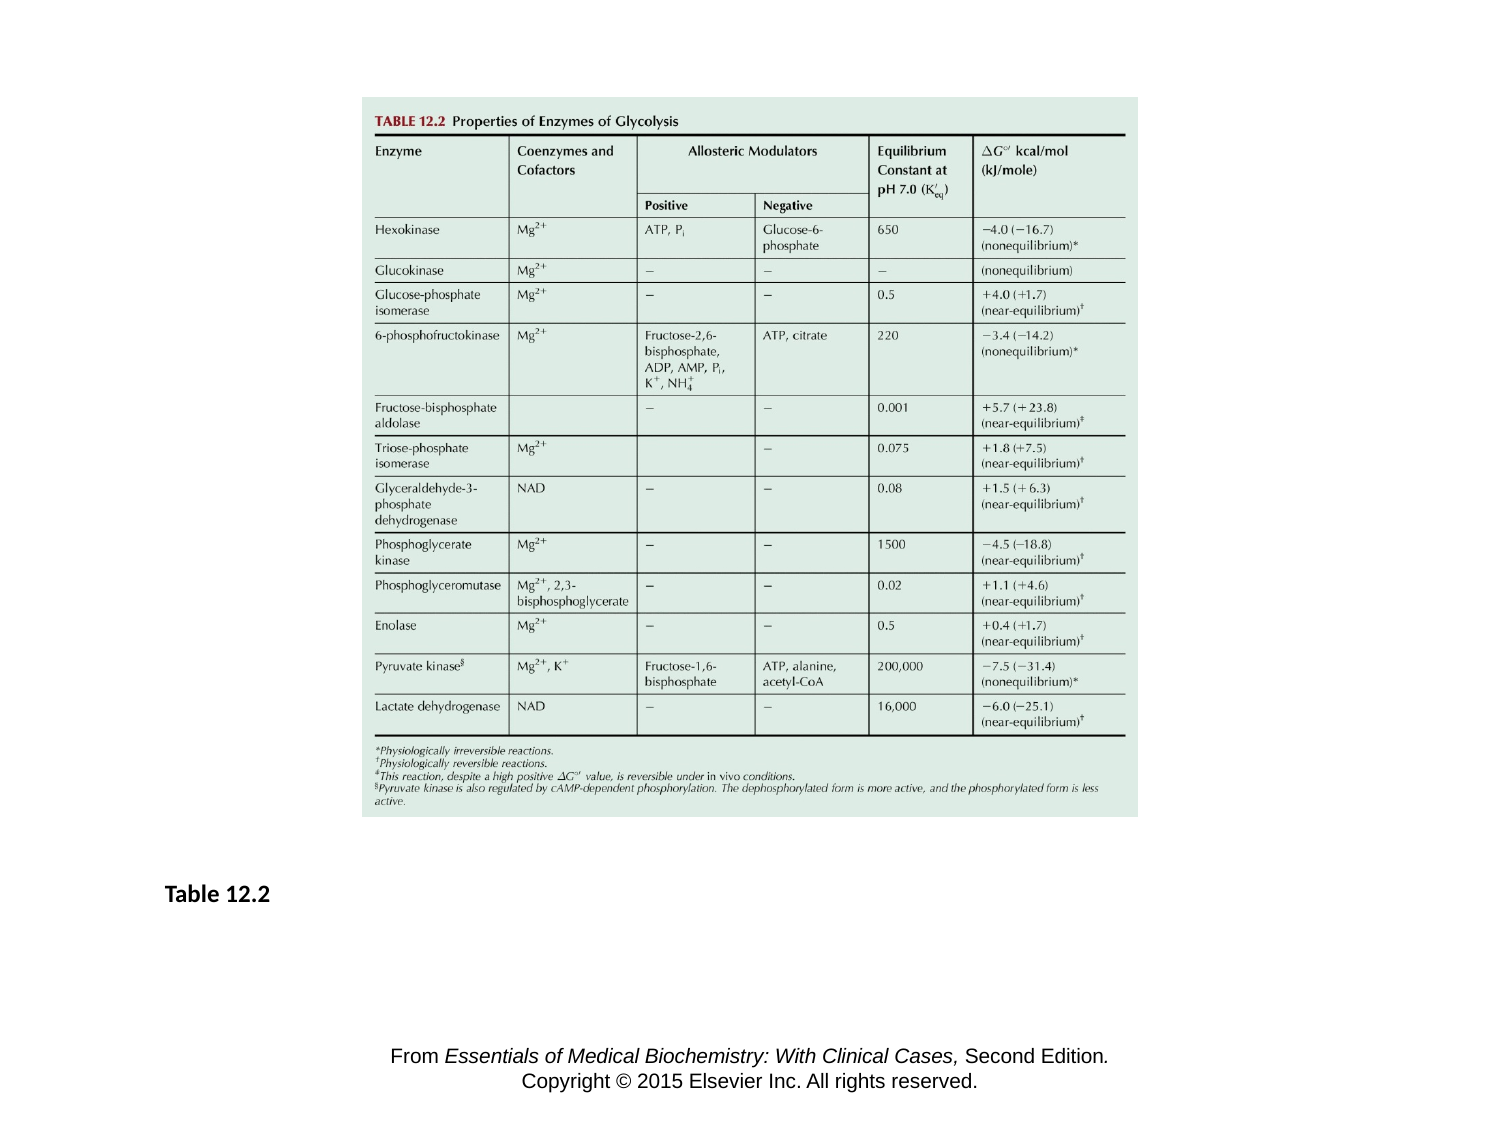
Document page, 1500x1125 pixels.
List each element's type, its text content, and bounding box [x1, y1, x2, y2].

footer From Essentials of Medical Biochemistry: With Clinical Cases, Second Edition. Copyright © 2015 Elsevier Inc. All rights reserved. [350, 1037, 1150, 1098]
text_box Table 12.2 [150, 870, 325, 915]
picture [362, 96, 1138, 817]
